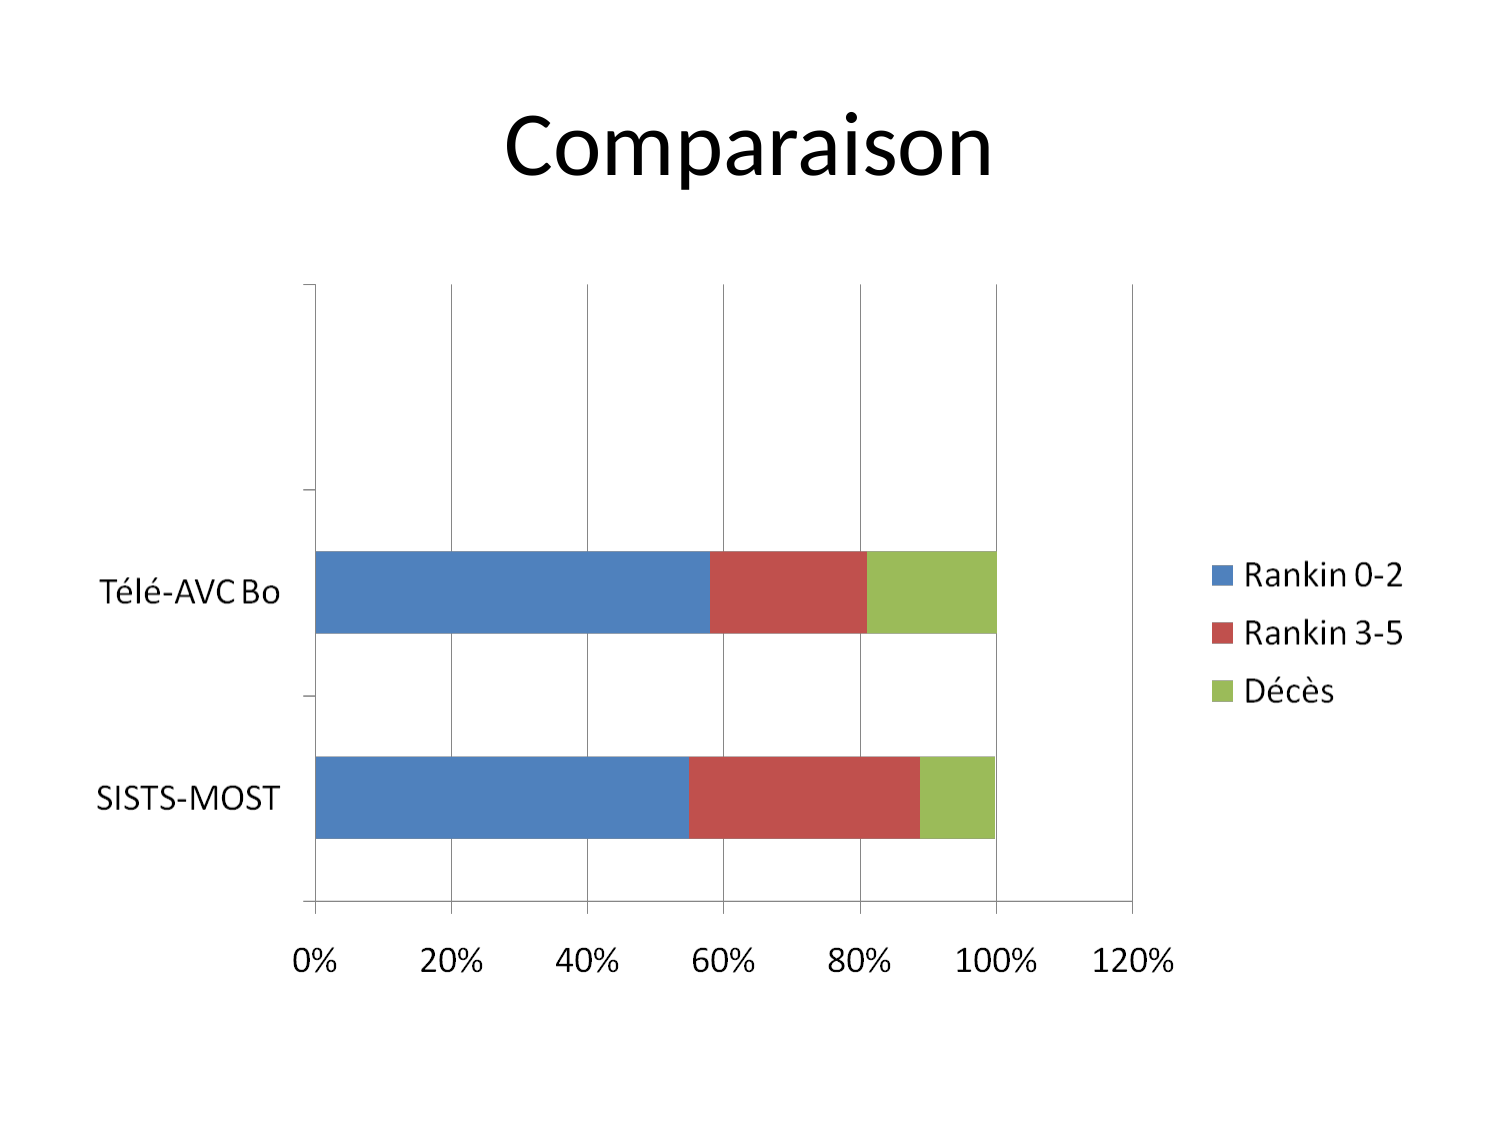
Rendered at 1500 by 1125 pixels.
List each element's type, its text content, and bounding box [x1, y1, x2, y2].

title Comparaison [75, 45, 1425, 233]
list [74, 262, 1426, 1006]
